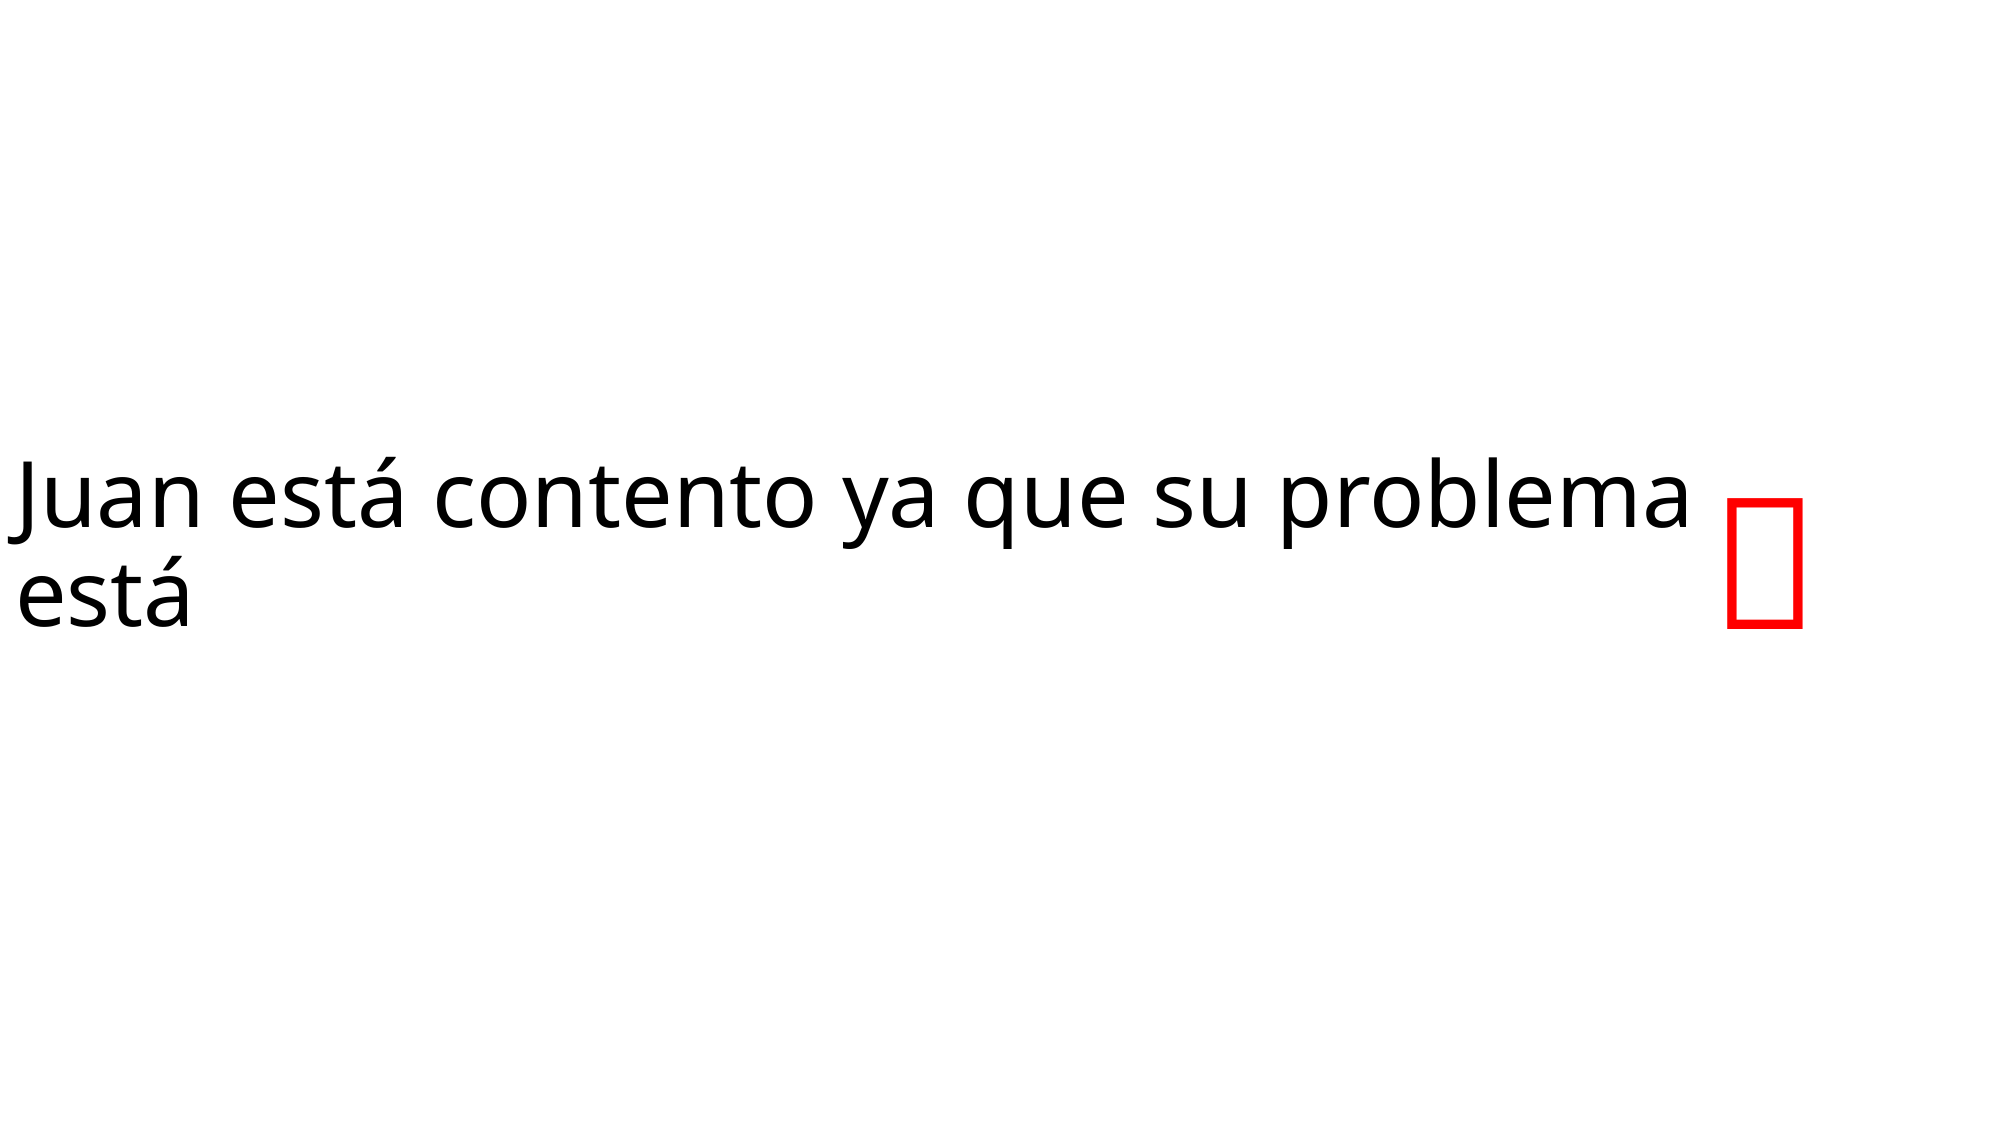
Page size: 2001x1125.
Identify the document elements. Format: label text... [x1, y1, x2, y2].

text_box  [1695, 438, 1836, 674]
title Juan está contento ya que su problema está [0, 438, 1695, 657]
